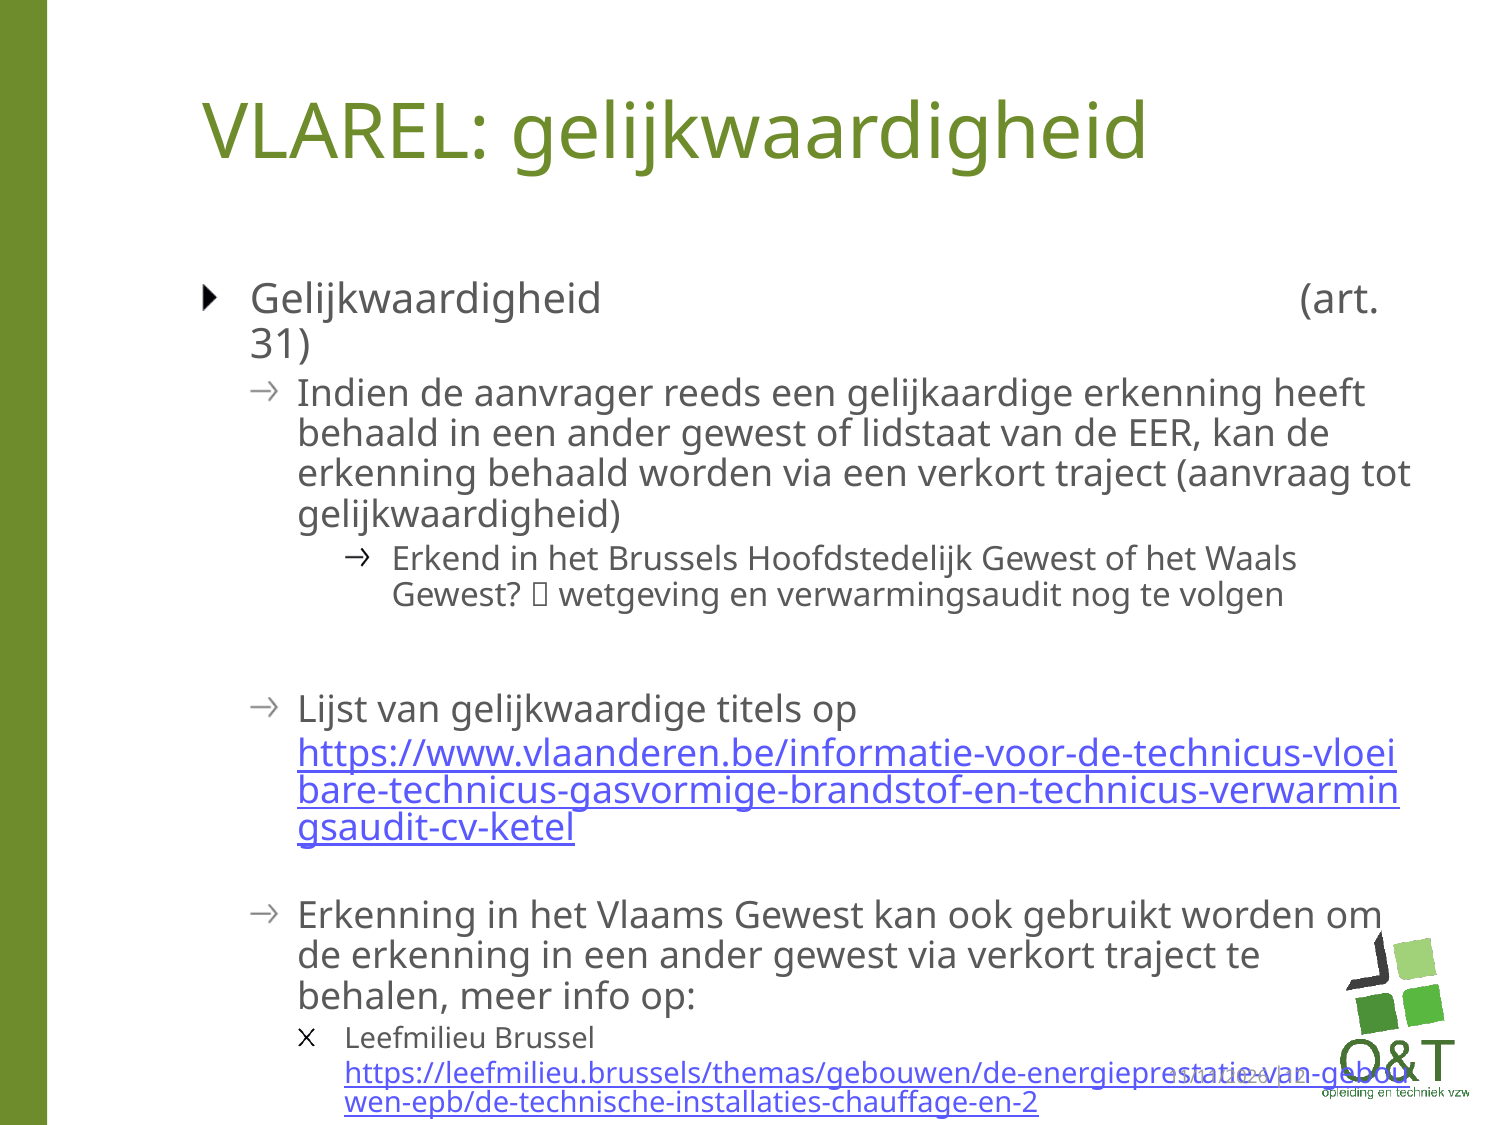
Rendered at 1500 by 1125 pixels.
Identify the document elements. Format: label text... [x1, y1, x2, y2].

picture [1322, 930, 1470, 1099]
picture [249, 381, 289, 402]
picture [249, 697, 289, 718]
picture [344, 548, 379, 567]
list Gelijkwaardigheid (art. 31) Indien de aanvrager reeds een gelijkaardige erkenning heeft behaald in een ander gewest of lidstaat van de EER, kan de erkenning behaald worden via een verkort traject (aanvraag tot gelijkwaardigheid) Erkend in het Brussels Hoofdstedelijk Gewest of het Waals Gewest?  wetgeving en verwarmingsaudit nog te volgen Lijst van gelijkwaardige titels op https://www.vlaanderen.be/informatie-voor-de-technicus-vloeibare-technicus-gasvormige-brandstof-en-technicus-verwarmingsaudit-cv-ketel Erkenning in het Vlaams Gewest kan ook gebruikt worden om de erkenning in een ander gewest via verkort traject te behalen, meer info op: Leefmilieu Brussel https://leefmilieu.brussels/themas/gebouwen/de-energieprestatie-van-gebouwen-epb/de-technische-installaties-chauffage-en-2 Agence wallonne de l’air et du climat: http://www.awac.be/index.php/guichet-technique/agrements/chauffagistes [202, 277, 1420, 950]
title VLAREL: gelijkwaardigheid [202, 94, 1420, 277]
picture [202, 284, 241, 311]
picture [297, 1028, 332, 1047]
picture [249, 904, 289, 924]
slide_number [969, 1047, 1322, 1108]
